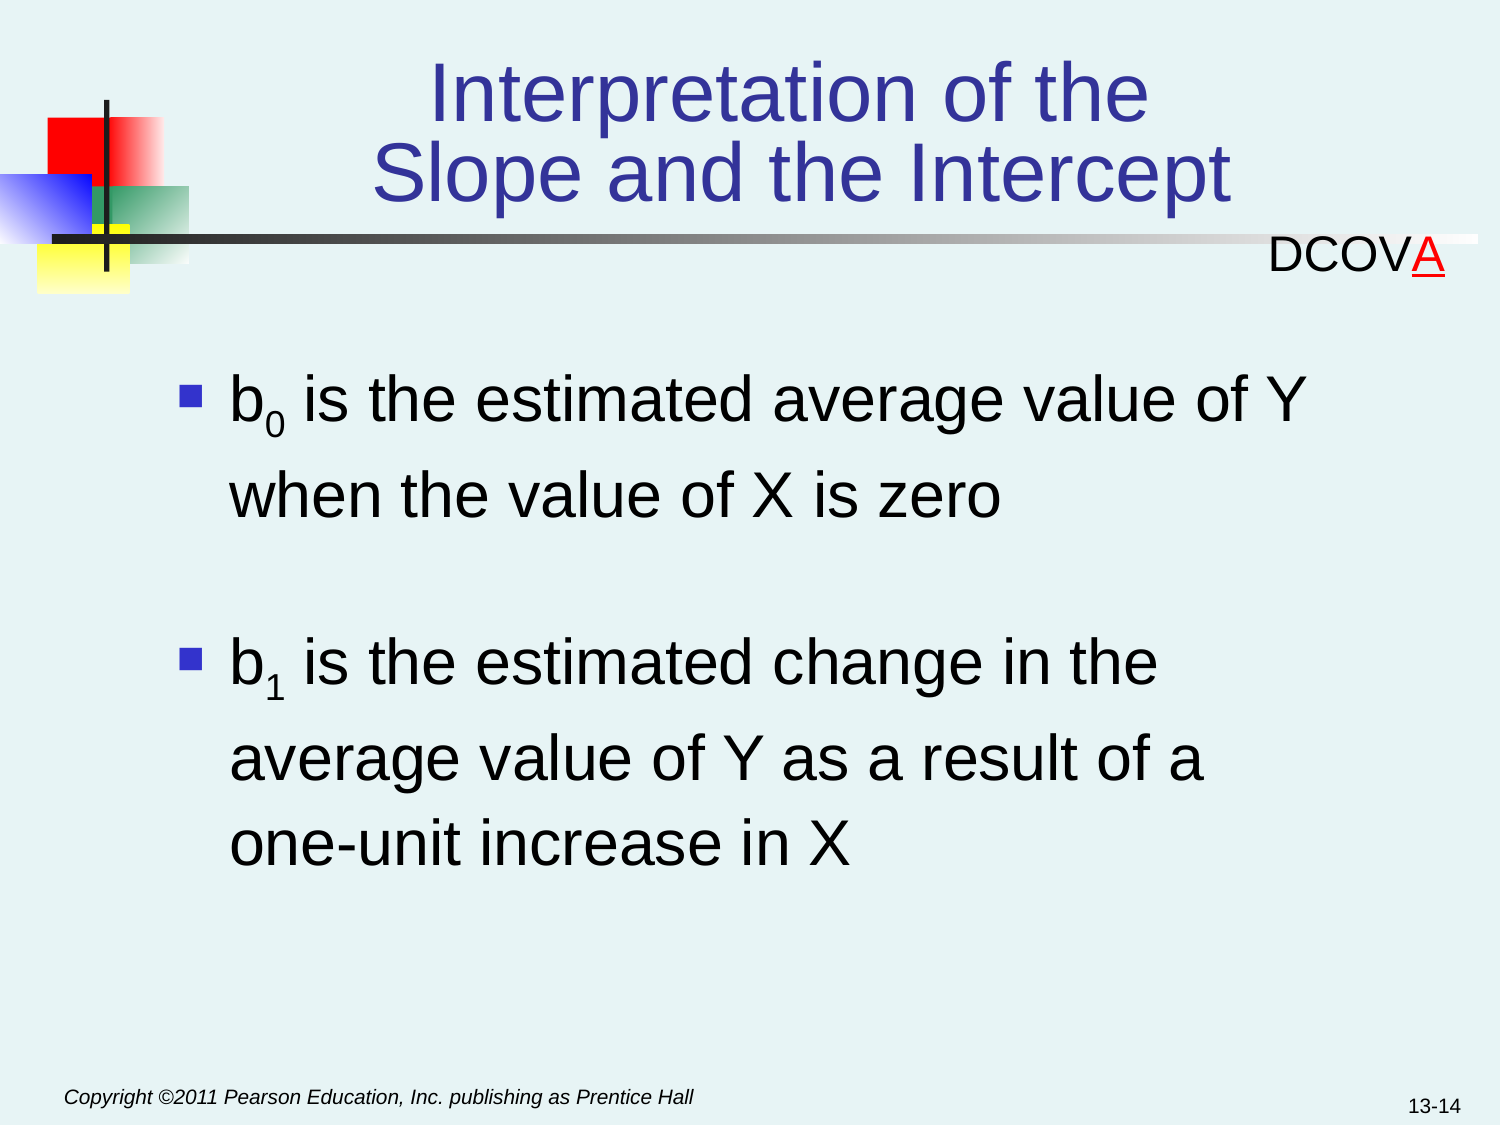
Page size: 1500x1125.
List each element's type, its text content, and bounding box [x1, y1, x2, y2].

text_box DCOVA [1237, 214, 1475, 289]
slide_number 13-14 [1124, 1071, 1476, 1125]
title Interpretation of the Slope and the Intercept [162, 99, 1442, 226]
list b0 is the estimated average value of Y when the value of X is zero b1 is the estimated change in the average value of Y as a result of a one-unit increase in X [162, 341, 1363, 1003]
